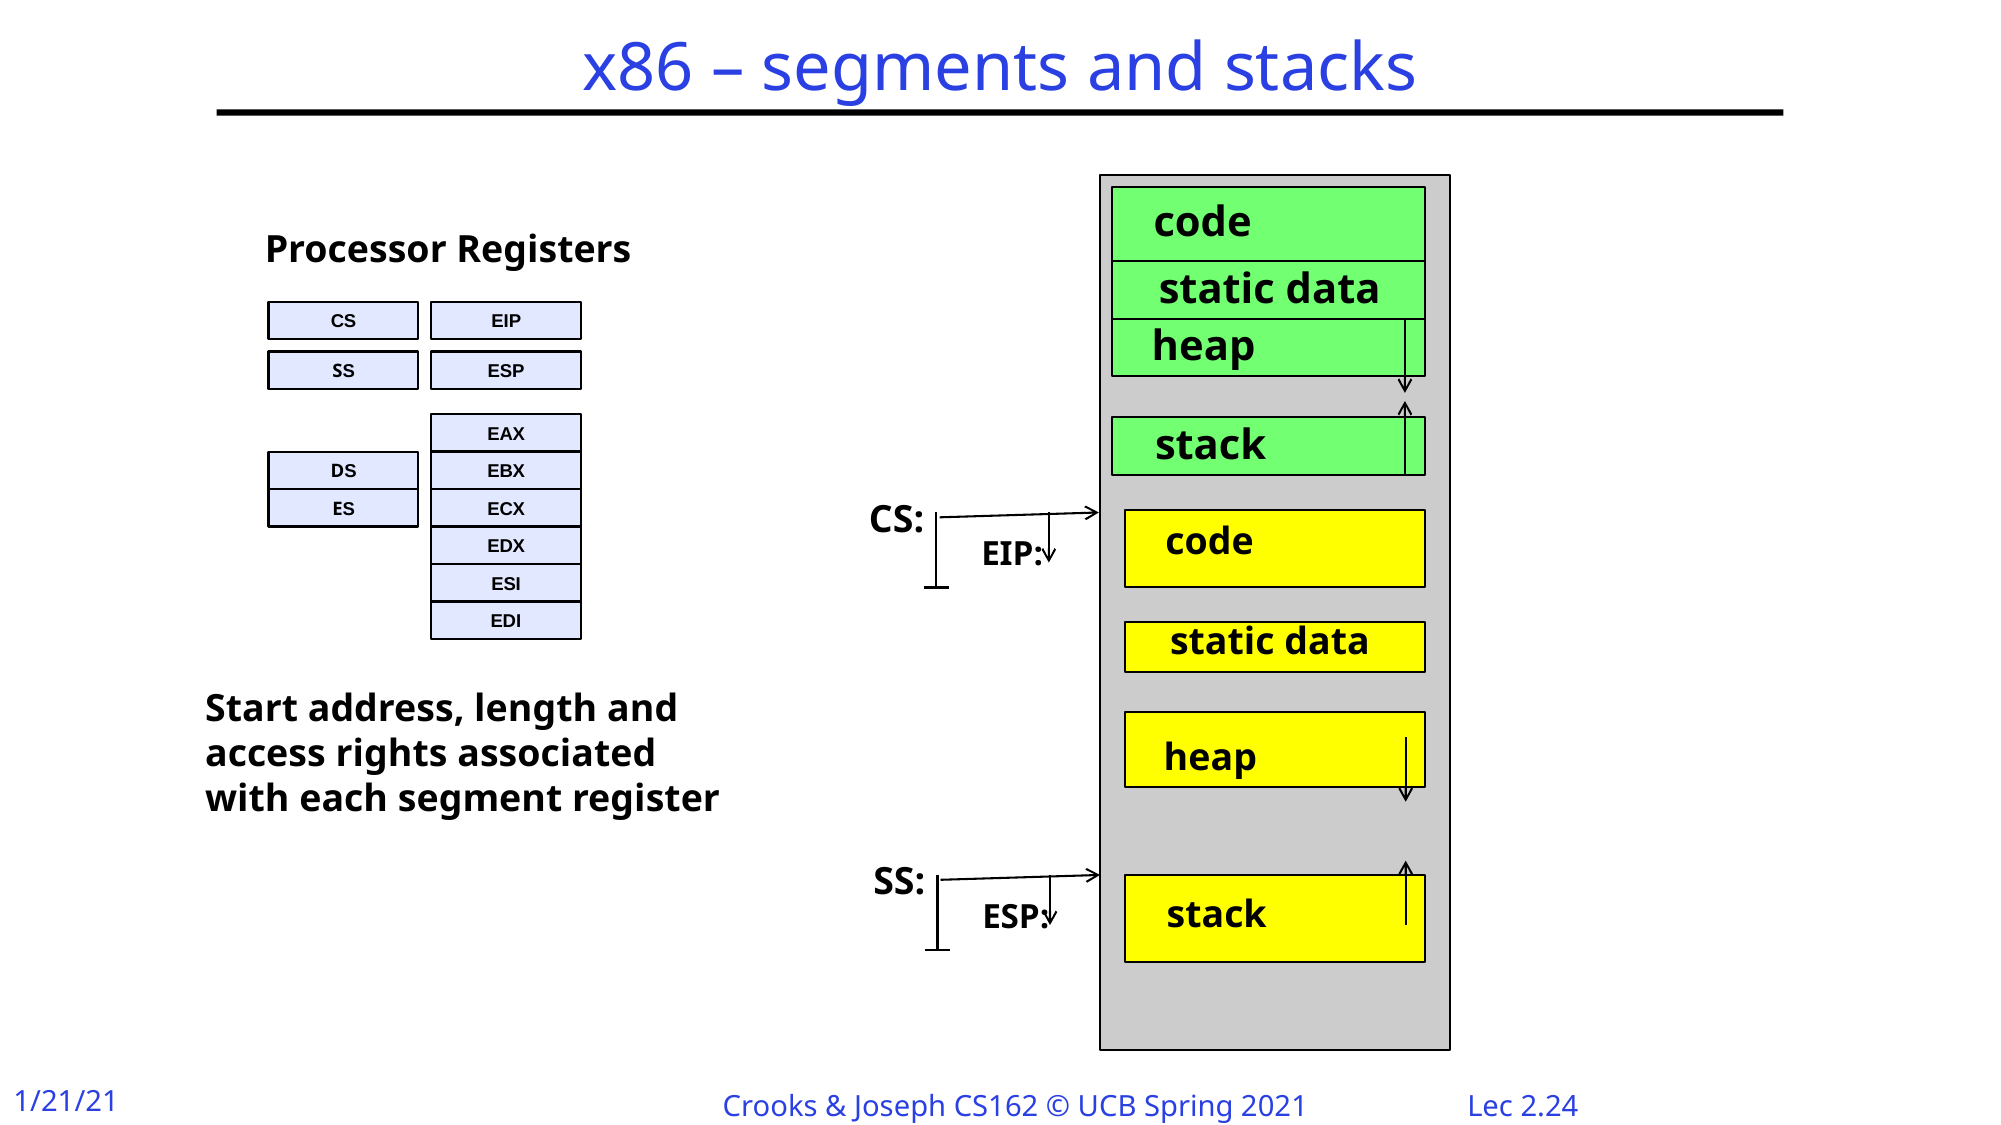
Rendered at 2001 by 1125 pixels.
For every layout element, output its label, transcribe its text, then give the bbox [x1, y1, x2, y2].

text_box SS [268, 351, 419, 389]
text_box CS [268, 301, 419, 339]
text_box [938, 874, 1049, 881]
text_box heap [1148, 725, 1272, 785]
text_box EBX [431, 451, 581, 489]
text_box ES [268, 489, 419, 527]
text_box SS: [858, 849, 941, 910]
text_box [923, 874, 937, 881]
text_box ESI [431, 564, 581, 601]
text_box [1112, 187, 1426, 476]
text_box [1050, 512, 1100, 518]
text_box EAX [431, 414, 581, 451]
text_box DS [268, 451, 419, 489]
title x86 – segments and stacks [216, 24, 1784, 113]
text_box [1100, 174, 1450, 1050]
text_box ECX [431, 489, 581, 526]
text_box static data [1155, 610, 1385, 670]
text_box [1124, 622, 1425, 673]
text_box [1051, 874, 1101, 881]
text_box Processor Registers [249, 217, 650, 278]
text_box CS: [854, 487, 940, 548]
text_box [1124, 712, 1425, 788]
text_box ESP [431, 351, 581, 389]
text_box EIP [431, 301, 581, 339]
text_box EDI [431, 601, 581, 639]
text_box EDX [431, 526, 581, 564]
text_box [937, 512, 1048, 518]
text_box Start address, length and access rights associated with each segment register [190, 676, 760, 827]
text_box [1124, 509, 1425, 588]
text_box stack [1151, 882, 1282, 942]
text_box EIP: [966, 527, 1059, 580]
text_box [1124, 874, 1425, 963]
text_box ESP: [967, 890, 1065, 943]
text_box code [1150, 509, 1269, 570]
